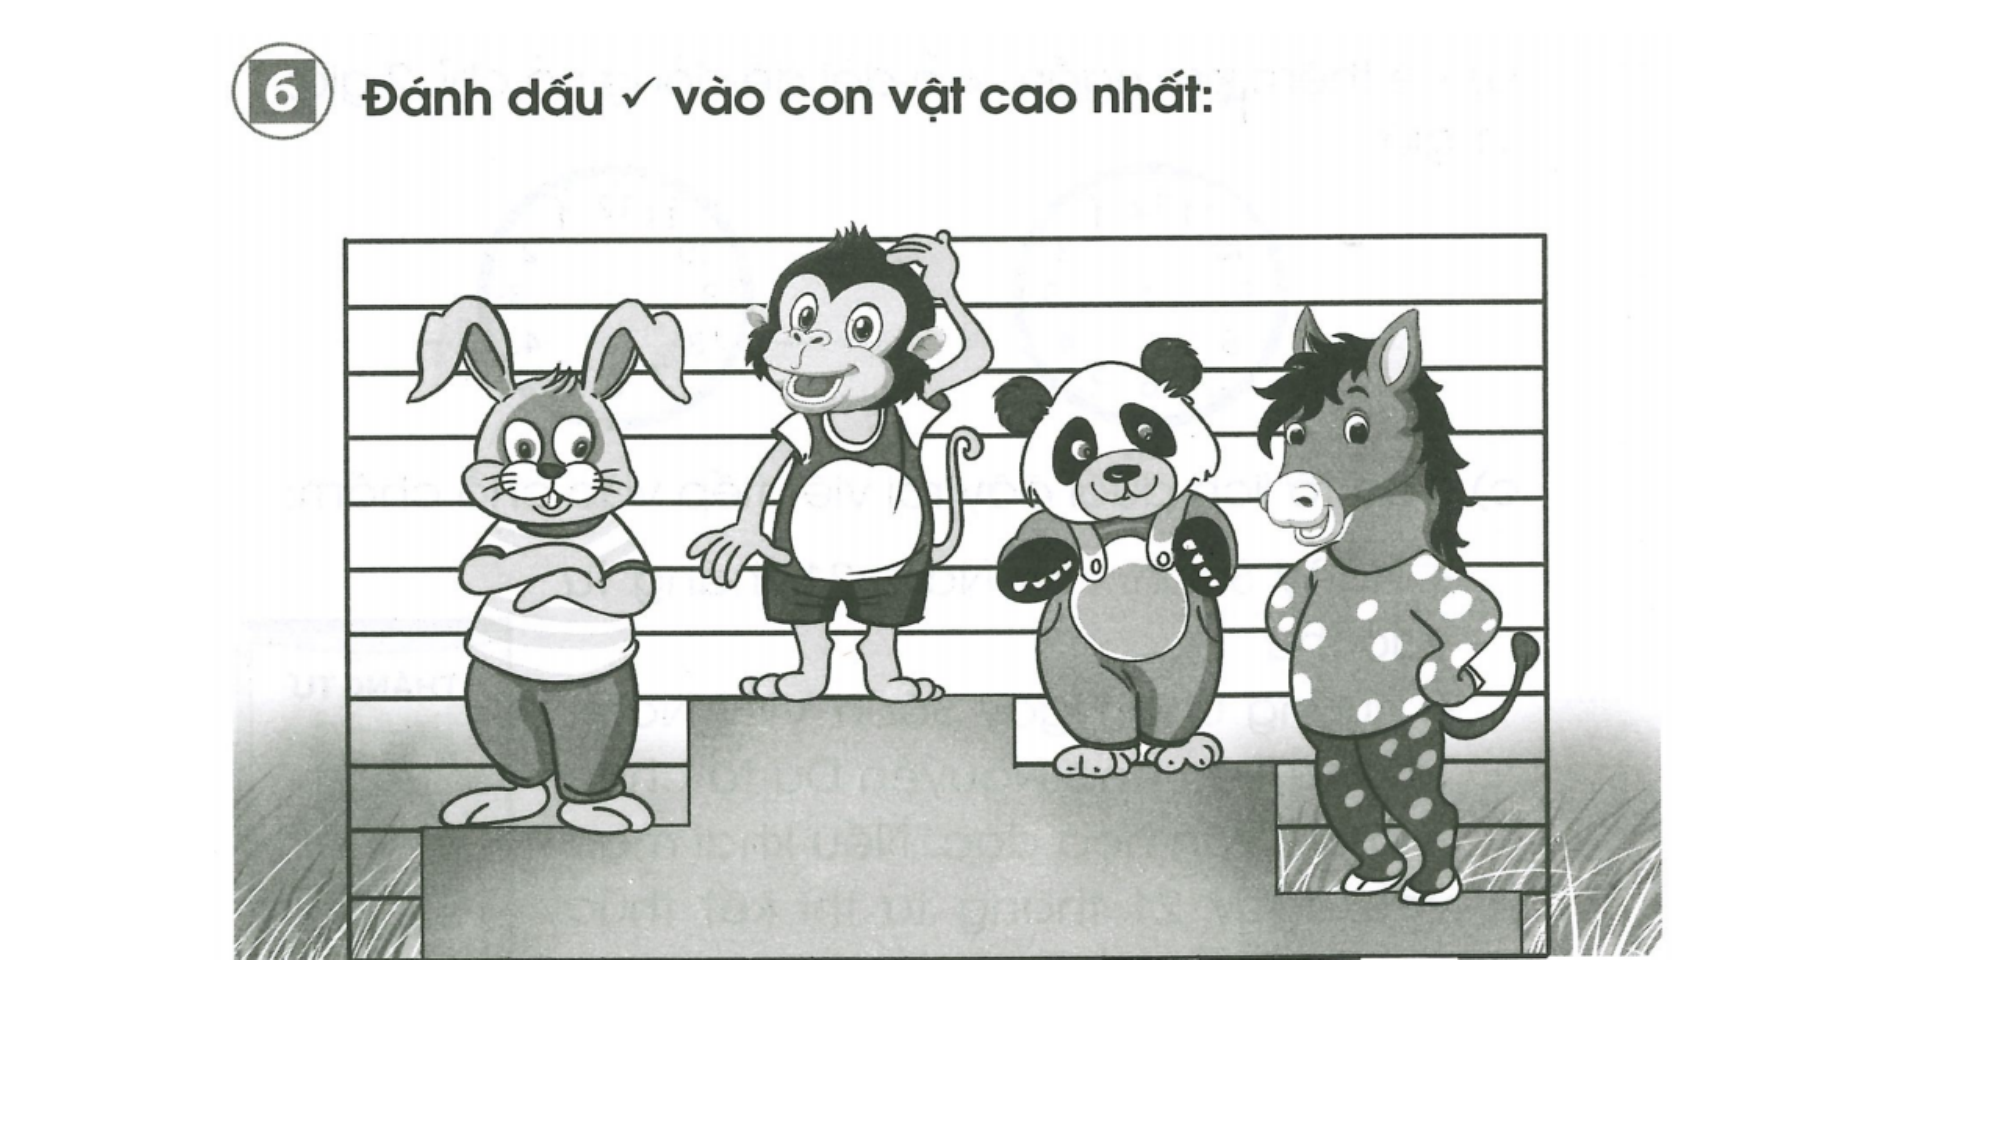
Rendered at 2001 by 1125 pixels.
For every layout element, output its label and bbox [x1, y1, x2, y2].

picture [214, 33, 1672, 960]
